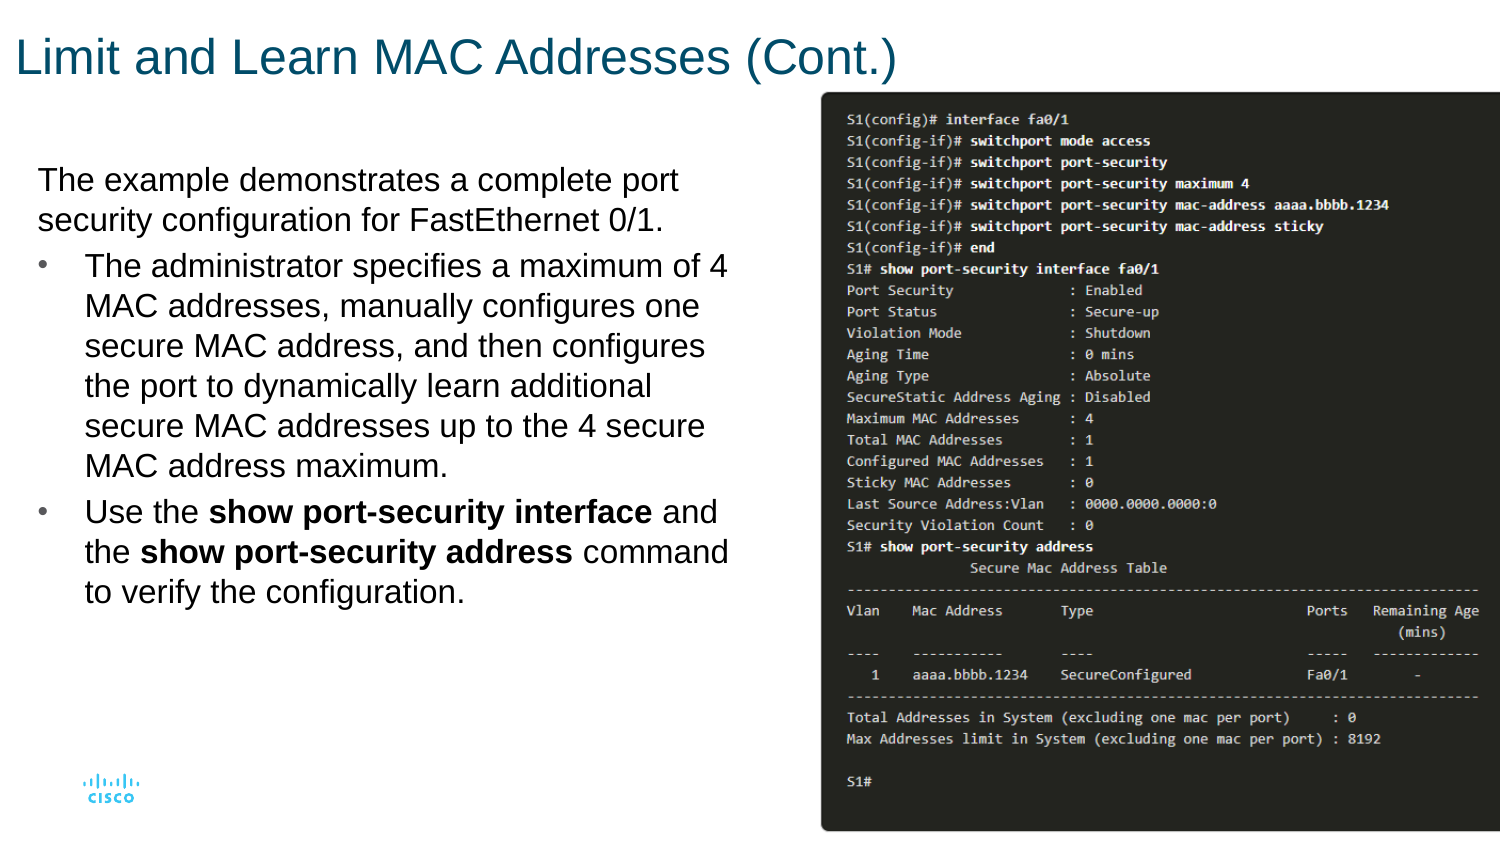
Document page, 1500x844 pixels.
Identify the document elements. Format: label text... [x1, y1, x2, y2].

picture [815, 88, 1500, 844]
title Limit and Learn MAC Addresses (Cont.) [0, 0, 1369, 121]
list The example demonstrates a complete port security configuration for FastEthernet 0/1. The administrator specifies a maximum of 4 MAC addresses, manually configures one secure MAC address, and then configures the port to dynamically learn additional secure MAC addresses up to the 4 secure MAC address maximum. Use the show port-security interface and the show port-security address command to verify the configuration. [22, 150, 775, 782]
